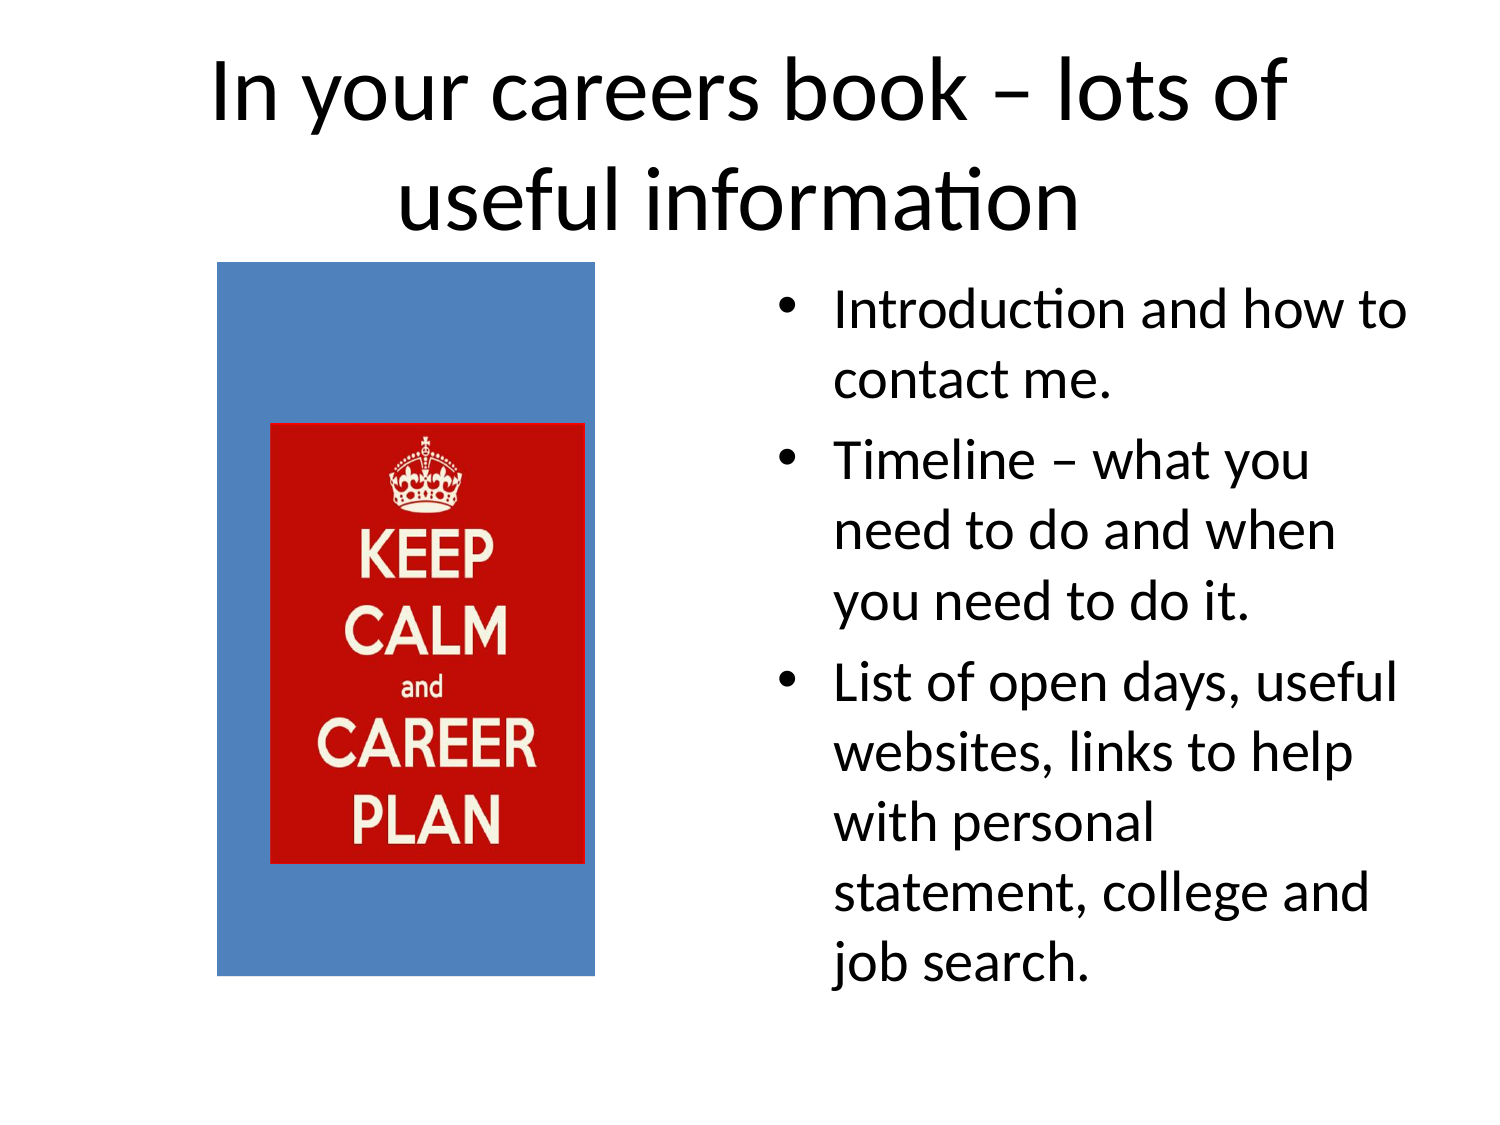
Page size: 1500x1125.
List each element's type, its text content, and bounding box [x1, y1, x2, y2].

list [217, 262, 596, 1006]
list Introduction and how to contact me. Timeline – what you need to do and when you need to do it. List of open days, useful websites, links to help with personal statement, college and job search. [762, 262, 1425, 1005]
title In your careers book – lots of useful information [75, 45, 1425, 233]
